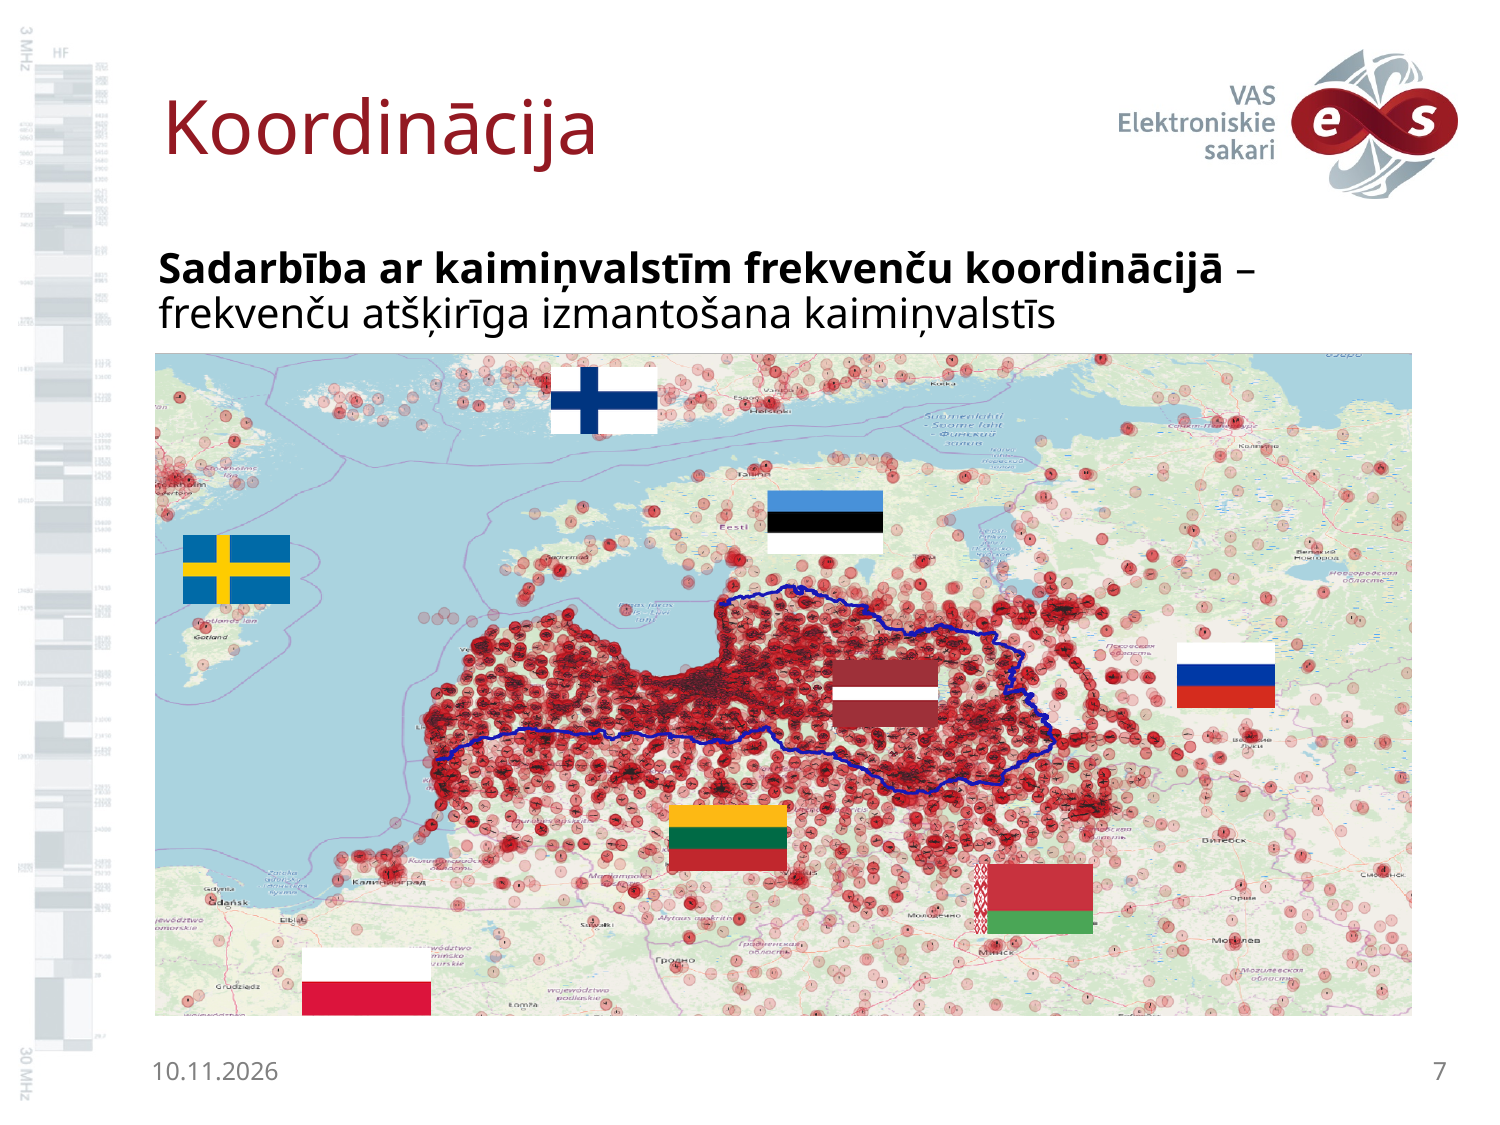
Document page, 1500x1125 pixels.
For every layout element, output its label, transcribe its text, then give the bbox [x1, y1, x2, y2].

picture [18, 26, 115, 1101]
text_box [139, 255, 1440, 330]
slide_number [136, 1042, 487, 1103]
title Koordinācija [147, 31, 1093, 219]
slide_number 7 [1112, 1042, 1463, 1103]
picture [1119, 49, 1458, 199]
picture [155, 353, 1412, 1016]
